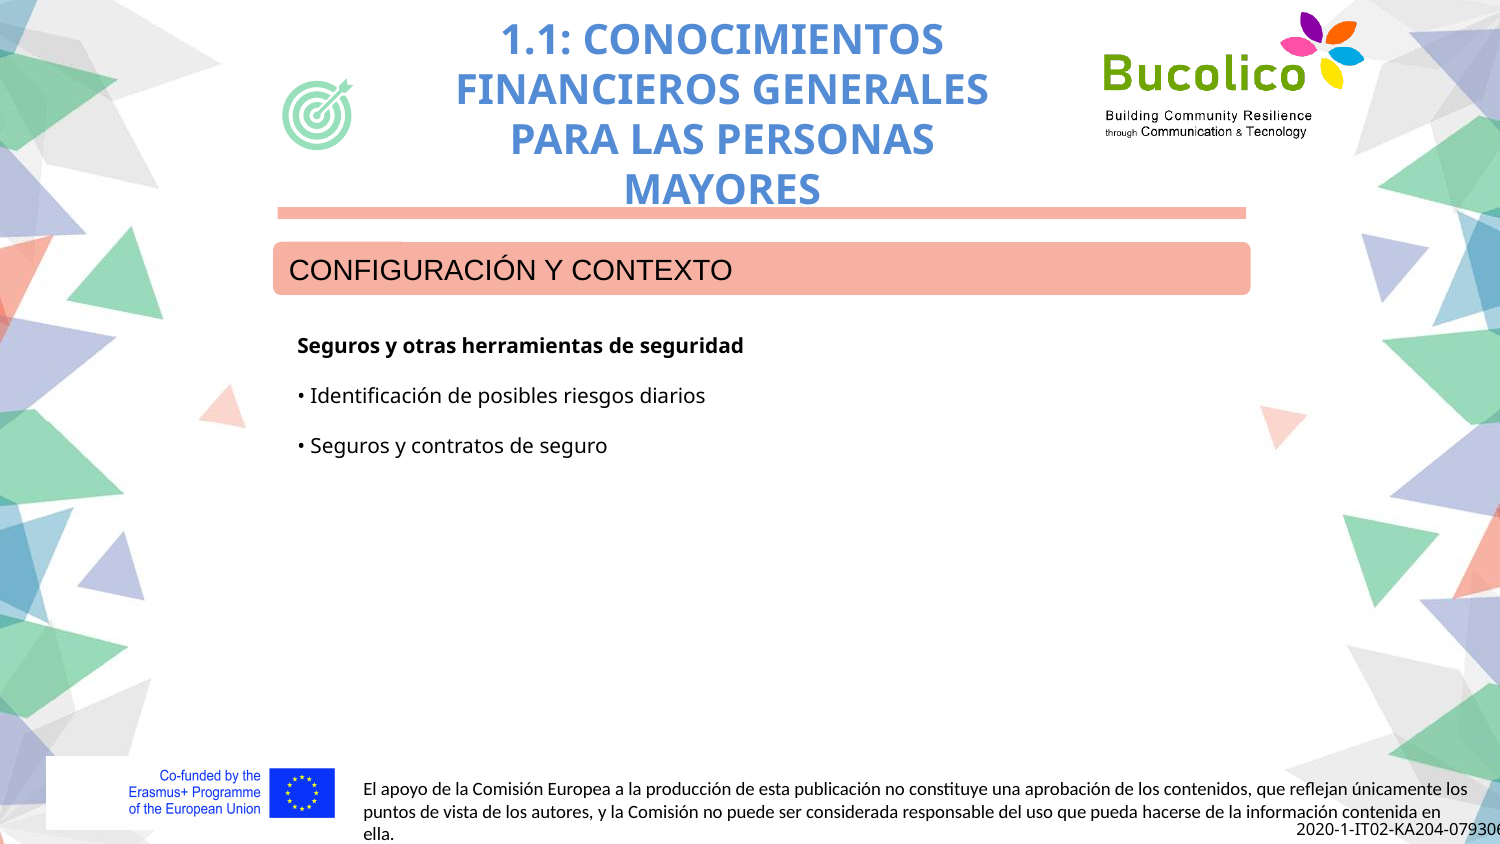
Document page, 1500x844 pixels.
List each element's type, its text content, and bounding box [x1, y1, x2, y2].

text_box Seguros y otras herramientas de seguridad • Identificación de posibles riesgos diarios • Seguros y contratos de seguro [282, 299, 1332, 565]
text_box CONFIGURACIÓN Y CONTEXTO [270, 239, 1253, 298]
text_box [282, 78, 354, 151]
picture [0, 0, 1500, 844]
text_box El apoyo de la Comisión Europea a la producción de esta publicación no constituye una aprobación de los contenidos, que reflejan únicamente los puntos de vista de los autores, y la Comisión no puede ser considerada responsable del uso que pueda hacerse de la información contenida en ella. [348, 769, 1486, 844]
list 1.1: CONOCIMIENTOS FINANCIEROS GENERALES PARA LAS PERSONAS MAYORES [410, 65, 1034, 161]
text_box [277, 207, 1247, 219]
